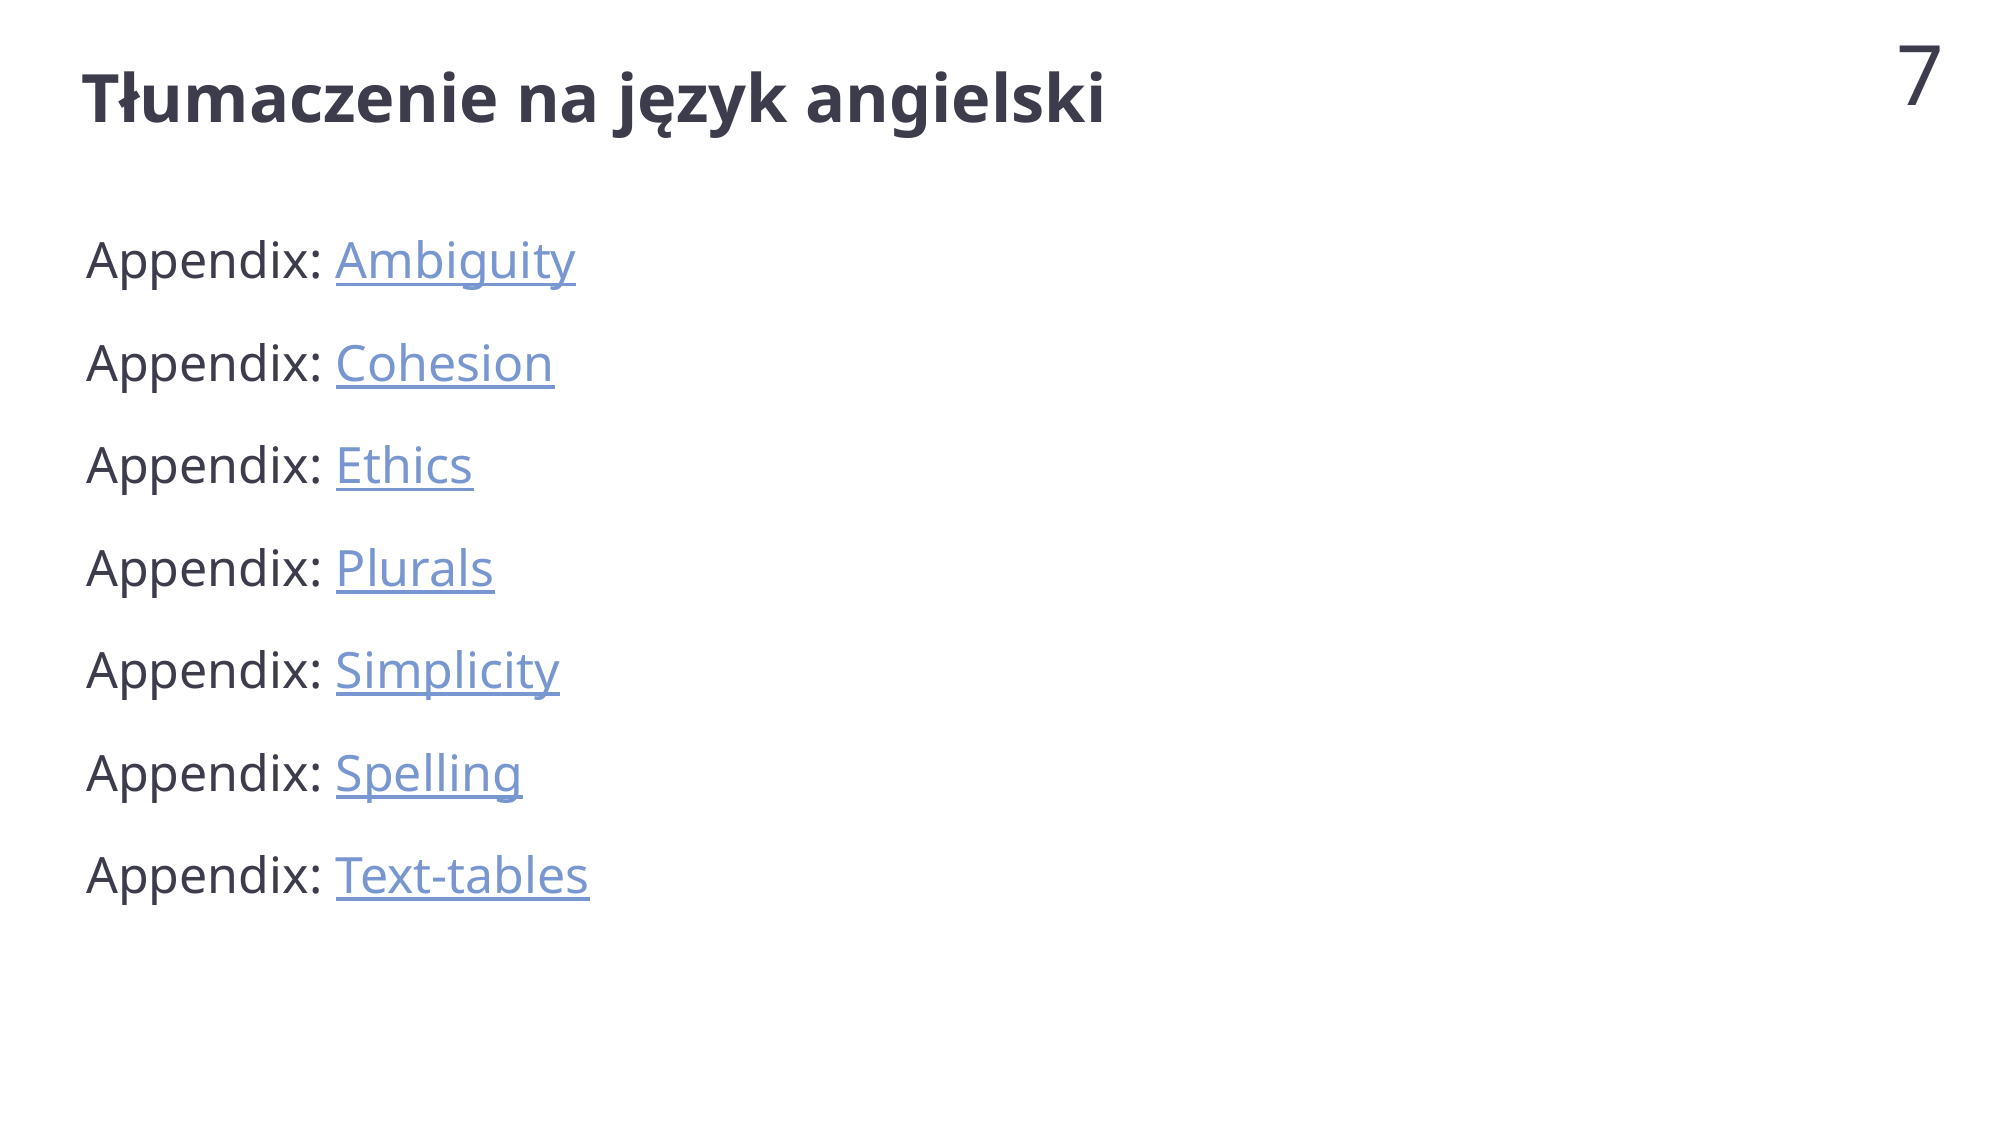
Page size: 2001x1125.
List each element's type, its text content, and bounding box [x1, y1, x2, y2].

text_box Appendix: Ambiguity Appendix: Cohesion Appendix: Ethics Appendix: Plurals Appendix: Simplicity Appendix: Spelling Appendix: Text-tables [71, 187, 1960, 979]
slide_number 7 [1509, 48, 1960, 109]
text_box Tłumaczenie na język angielski [66, 48, 1449, 144]
